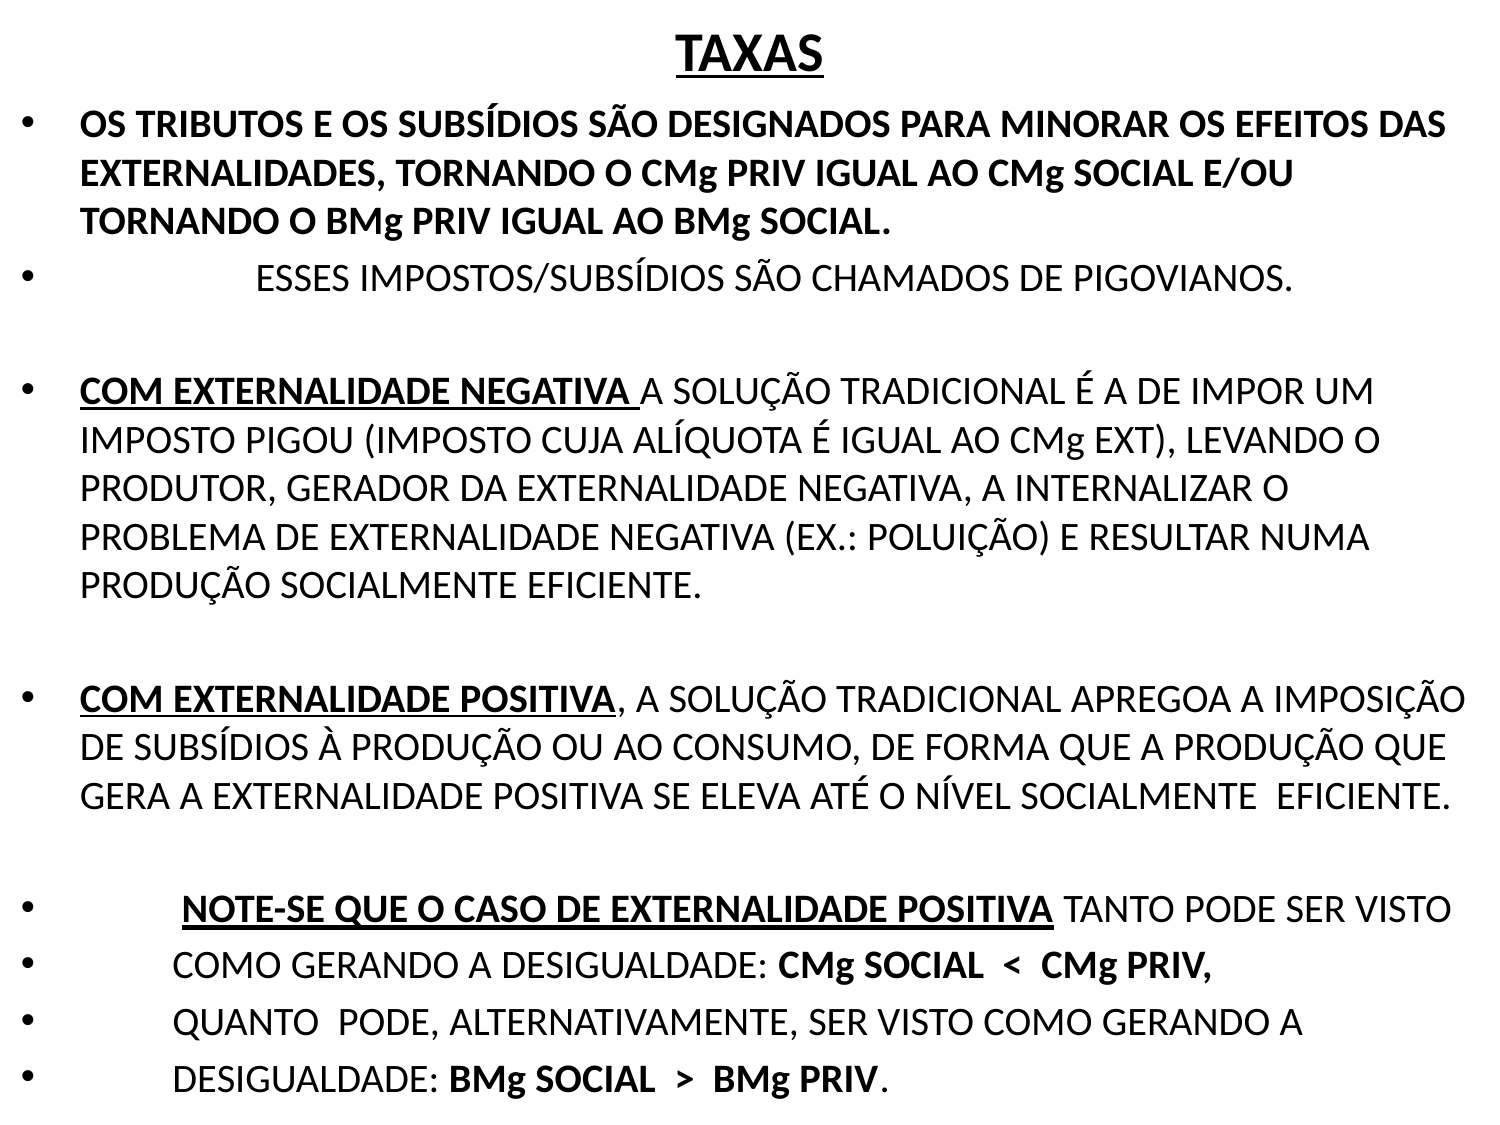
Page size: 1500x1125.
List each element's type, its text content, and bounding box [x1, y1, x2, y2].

title TAXAS [75, 7, 1425, 90]
list OS TRIBUTOS E OS SUBSÍDIOS SÃO DESIGNADOS PARA MINORAR OS EFEITOS DAS EXTERNALIDADES, TORNANDO O CMg PRIV IGUAL AO CMg SOCIAL E/OU TORNANDO O BMg PRIV IGUAL AO BMg SOCIAL. ESSES IMPOSTOS/SUBSÍDIOS SÃO CHAMADOS DE PIGOVIANOS. COM EXTERNALIDADE NEGATIVA A SOLUÇÃO TRADICIONAL É A DE IMPOR UM IMPOSTO PIGOU (IMPOSTO CUJA ALÍQUOTA É IGUAL AO CMg EXT), LEVANDO O PRODUTOR, GERADOR DA EXTERNALIDADE NEGATIVA, A INTERNALIZAR O PROBLEMA DE EXTERNALIDADE NEGATIVA (EX.: POLUIÇÃO) E RESULTAR NUMA PRODUÇÃO SOCIALMENTE EFICIENTE. COM EXTERNALIDADE POSITIVA, A SOLUÇÃO TRADICIONAL APREGOA A IMPOSIÇÃO DE SUBSÍDIOS À PRODUÇÃO OU AO CONSUMO, DE FORMA QUE A PRODUÇÃO QUE GERA A EXTERNALIDADE POSITIVA SE ELEVA ATÉ O NÍVEL SOCIALMENTE EFICIENTE. NOTE-SE QUE O CASO DE EXTERNALIDADE POSITIVA TANTO PODE SER VISTO COMO GERANDO A DESIGUALDADE: CMg SOCIAL < CMg PRIV, QUANTO PODE, ALTERNATIVAMENTE, SER VISTO COMO GERANDO A DESIGUALDADE: BMg SOCIAL > BMg PRIV. [5, 90, 1495, 1125]
